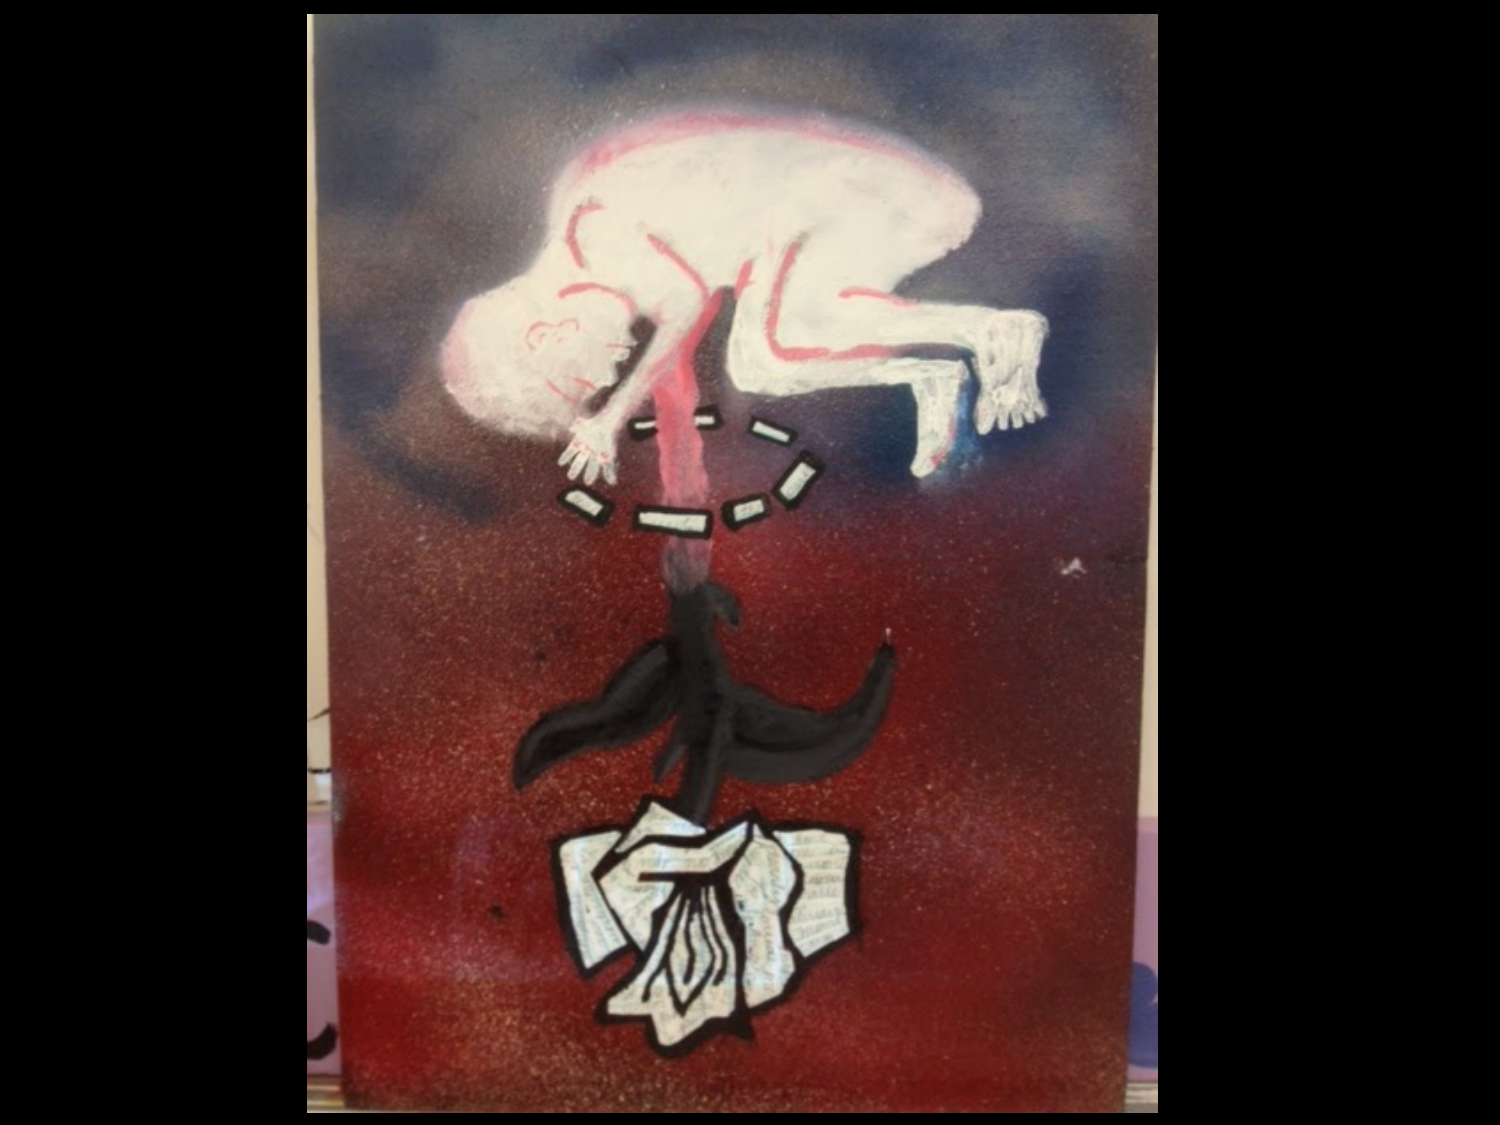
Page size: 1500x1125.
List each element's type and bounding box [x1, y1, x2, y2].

picture [307, 14, 1158, 1113]
